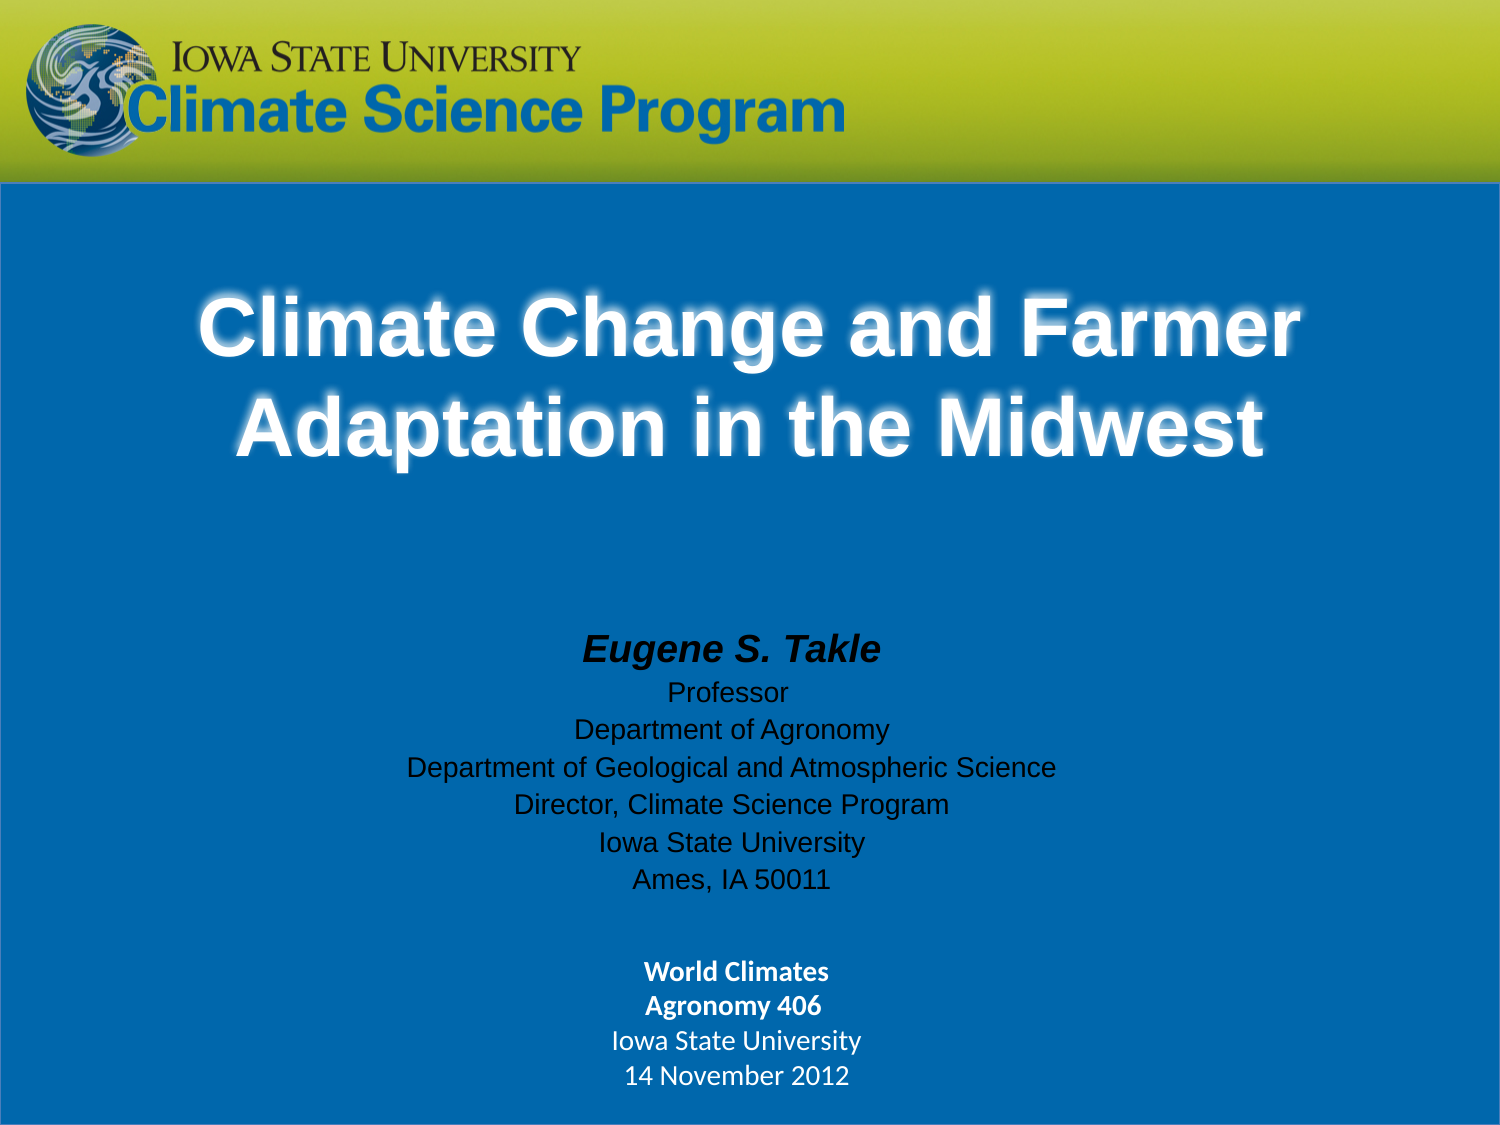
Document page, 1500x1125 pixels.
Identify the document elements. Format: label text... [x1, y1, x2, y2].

subtitle Eugene S. Takle Professor Department of Agronomy Department of Geological and Atmospheric Science Director, Climate Science Program Iowa State University Ames, IA 50011 [207, 619, 1258, 907]
text_box World Climates Agronomy 406 Iowa State University 14 November 2012 [596, 944, 877, 1099]
picture [0, 0, 1500, 182]
title Climate Change and Farmer Adaptation in the Midwest [0, 255, 1500, 481]
